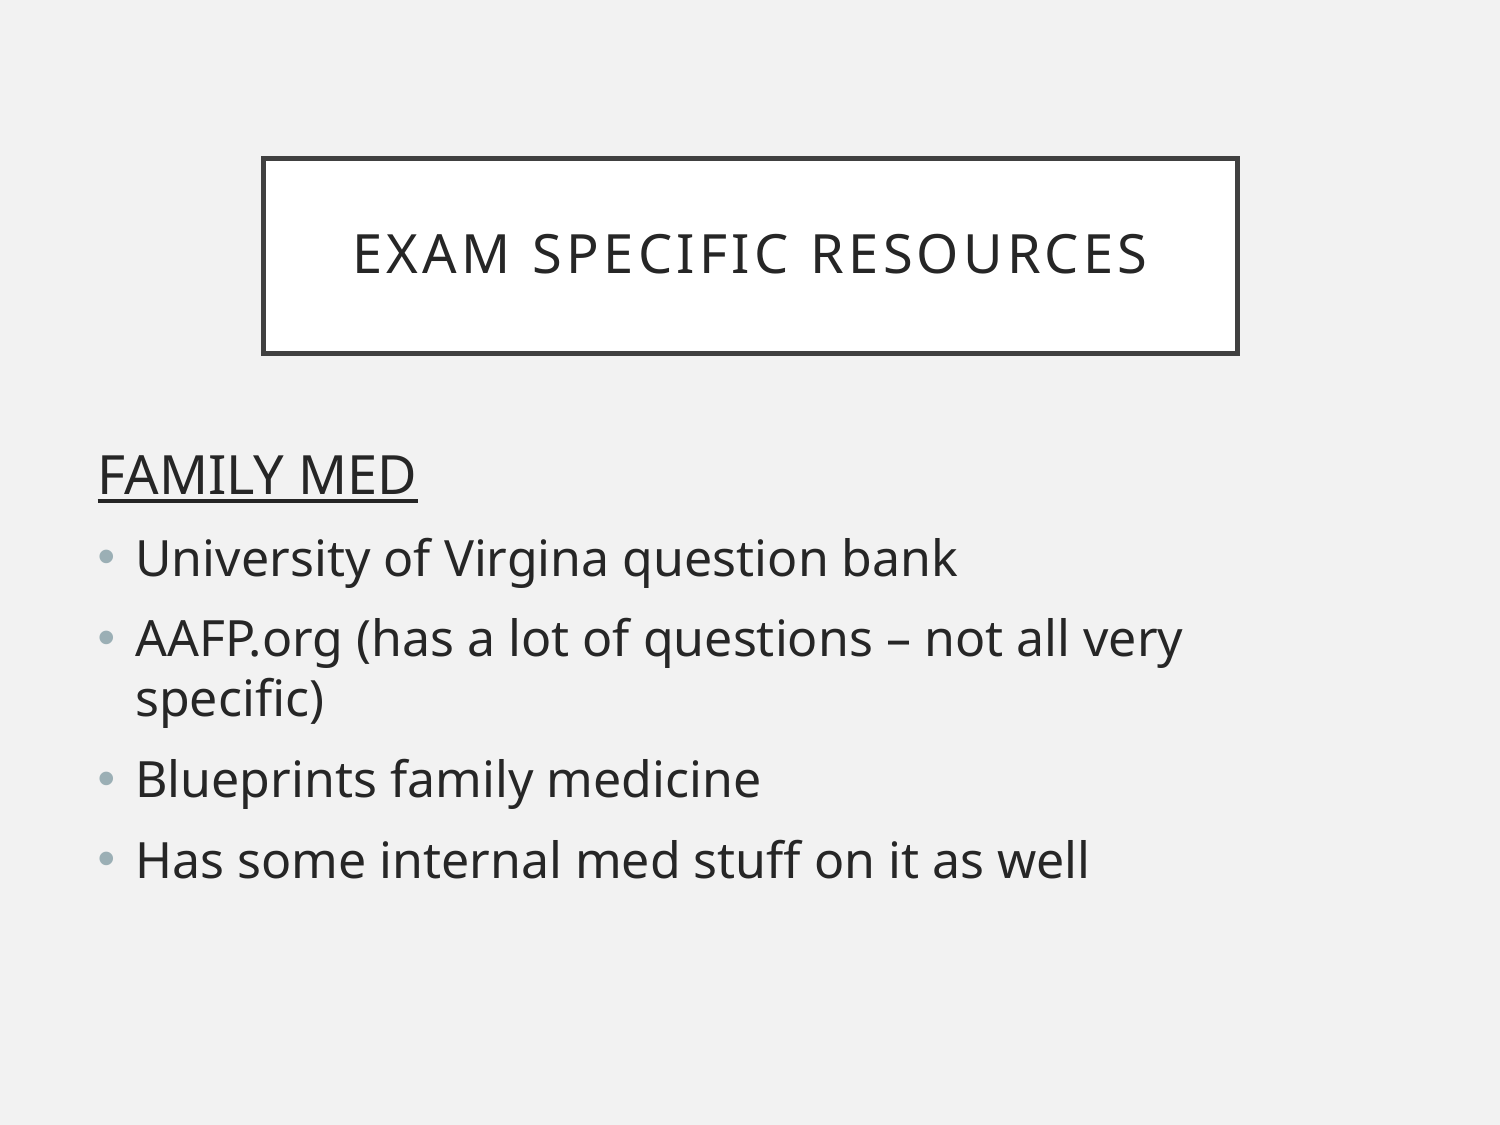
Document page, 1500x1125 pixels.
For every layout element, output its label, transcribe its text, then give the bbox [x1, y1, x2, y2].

title Exam Specific Resources [261, 156, 1240, 356]
list FAMILY MED University of Virgina question bank AAFP.org (has a lot of questions – not all very specific) Blueprints family medicine Has some internal med stuff on it as well [82, 432, 1390, 1069]
